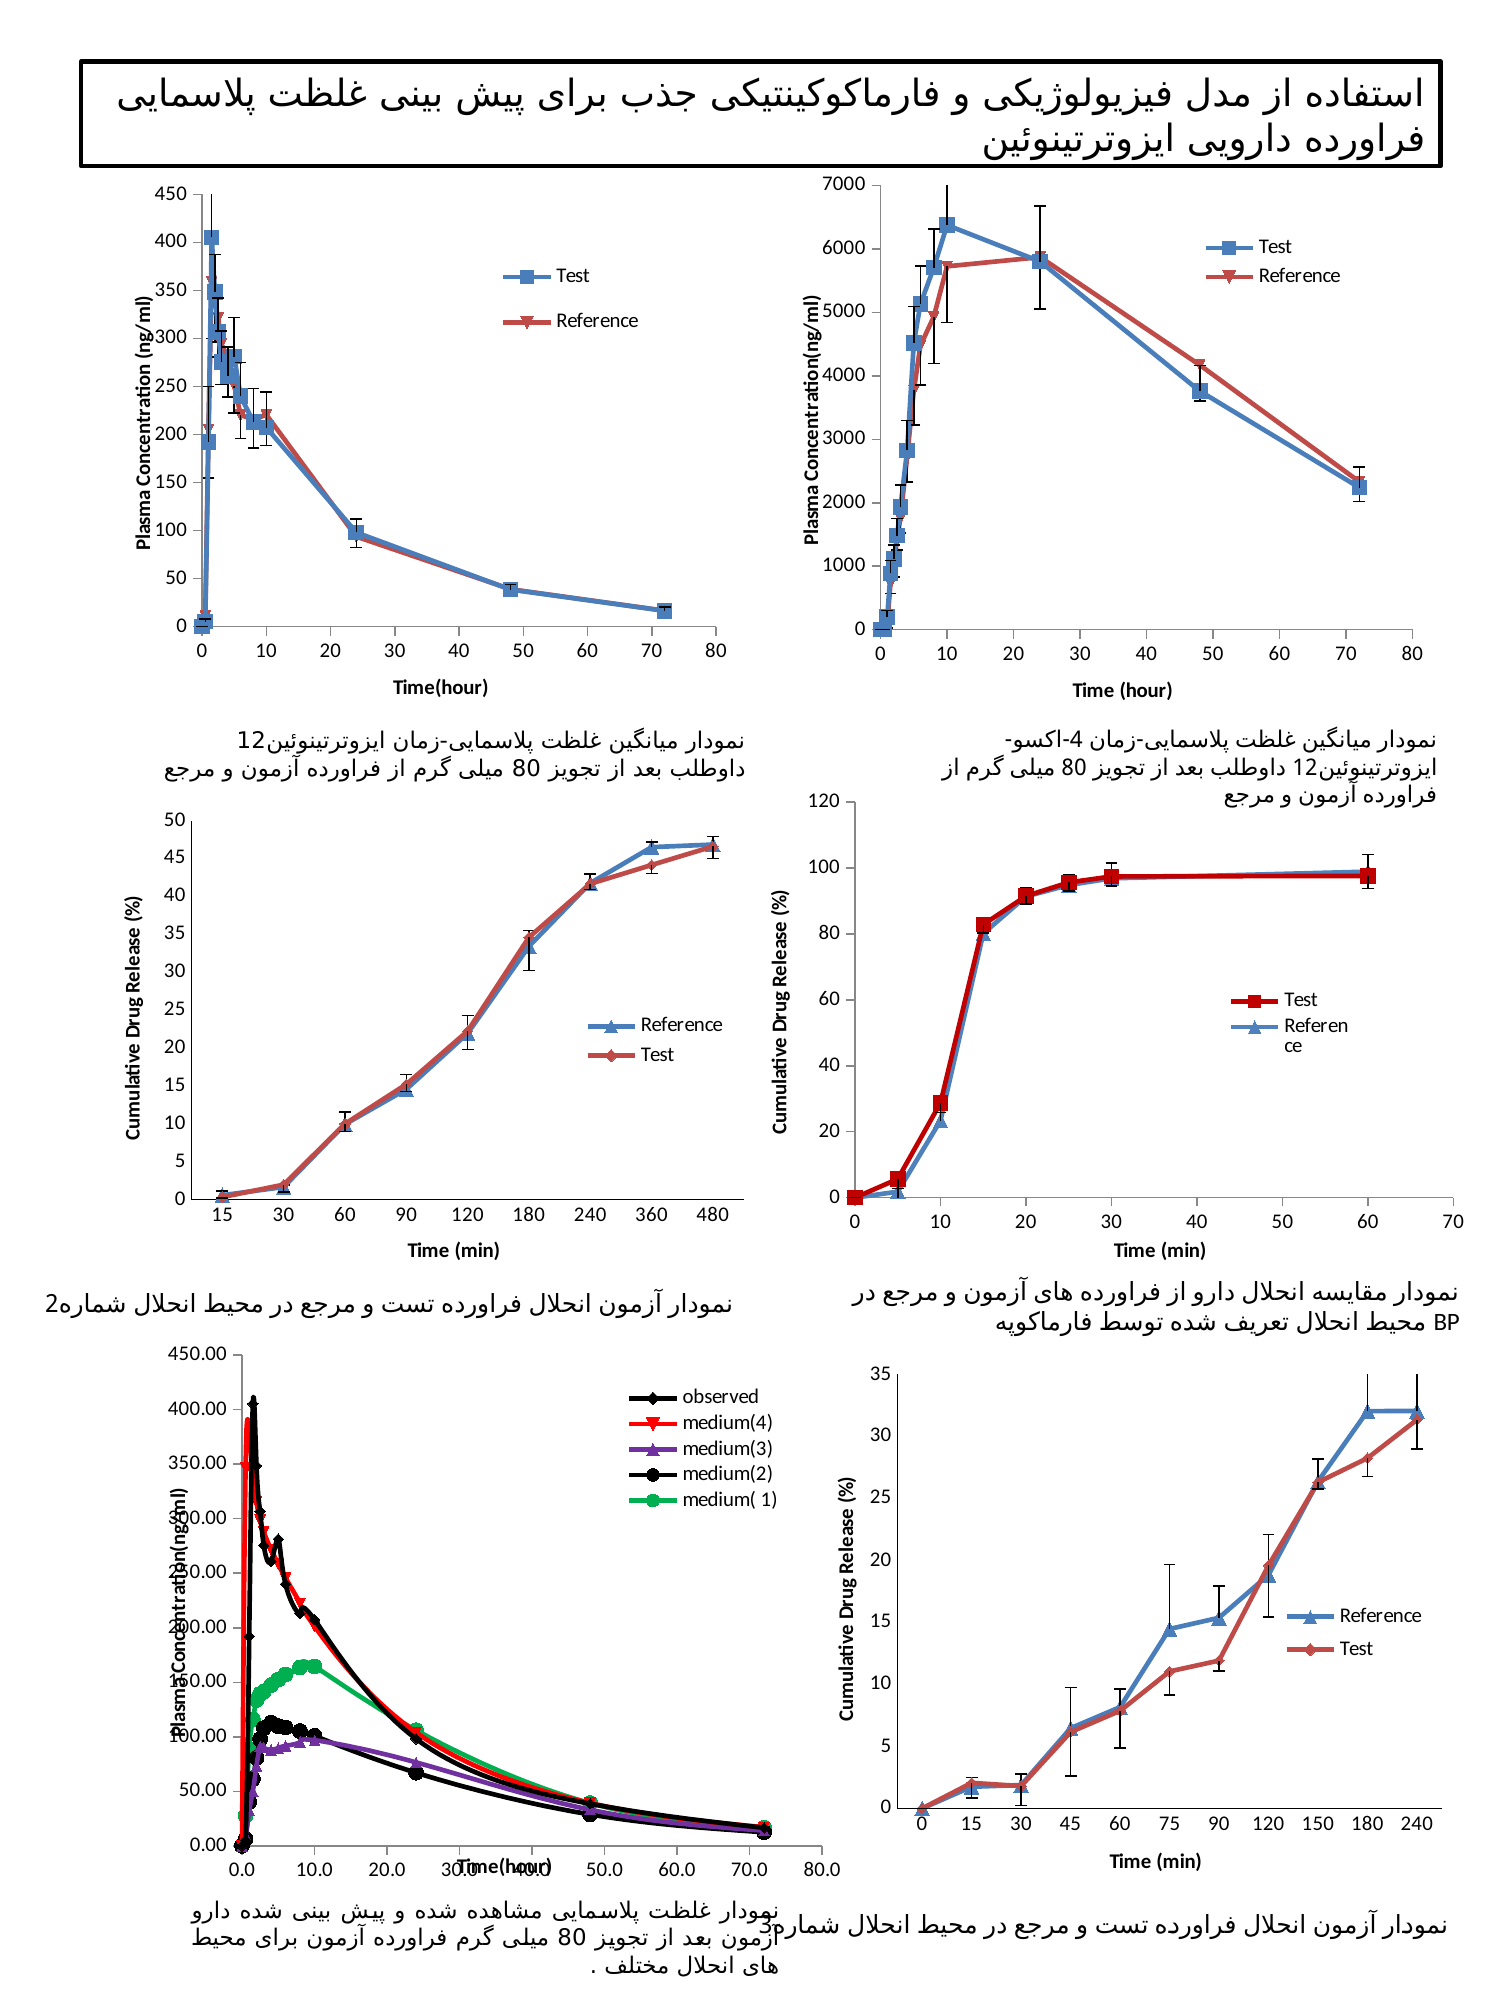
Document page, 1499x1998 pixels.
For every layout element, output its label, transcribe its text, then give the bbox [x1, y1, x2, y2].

text_box استفاده از مدل فیزیولوژیکی و فارماکوکینتیکی جذب برای پیش بینی غلظت پلاسمایی فراورده دارویی ایزوترتینوئین [79, 59, 1443, 168]
chart [104, 776, 1499, 1302]
chart [127, 177, 738, 707]
text_box نمودار آزمون انحلال فراورده تست و مرجع در محیط انحلال شماره3 [795, 1901, 1463, 1946]
text_box نمودار میانگین غلظت پلاسمایی-زمان 4-اکسو-ایزوترتینوئین12 داوطلب بعد از تجویز 80 میلی گرم از فراورده آزمون و مرجع [854, 717, 1453, 774]
text_box نمودار آزمون انحلال فراورده تست و مرجع در محیط انحلال شماره2 [0, 1280, 749, 1325]
text_box نمودار غلظت پلاسمایی مشاهده شده و پیش بینی شده دارو آزمون بعد از تجویز 80 میلی گرم فراورده آزمون برای محیط های انحلال مختلف . [174, 1894, 795, 1986]
chart [795, 166, 1436, 720]
text_box نمودار مقایسه انحلال دارو از فراورده های آزمون و مرجع در محیط انحلال تعریف شده توسط فارماکوپه BP [819, 1290, 1475, 1344]
chart [162, 1338, 1465, 1925]
text_box نمودار میانگین غلظت پلاسمایی-زمان ایزوترتینوئین12 داوطلب بعد از تجویز 80 میلی گرم از فراورده آزمون و مرجع [139, 718, 761, 788]
